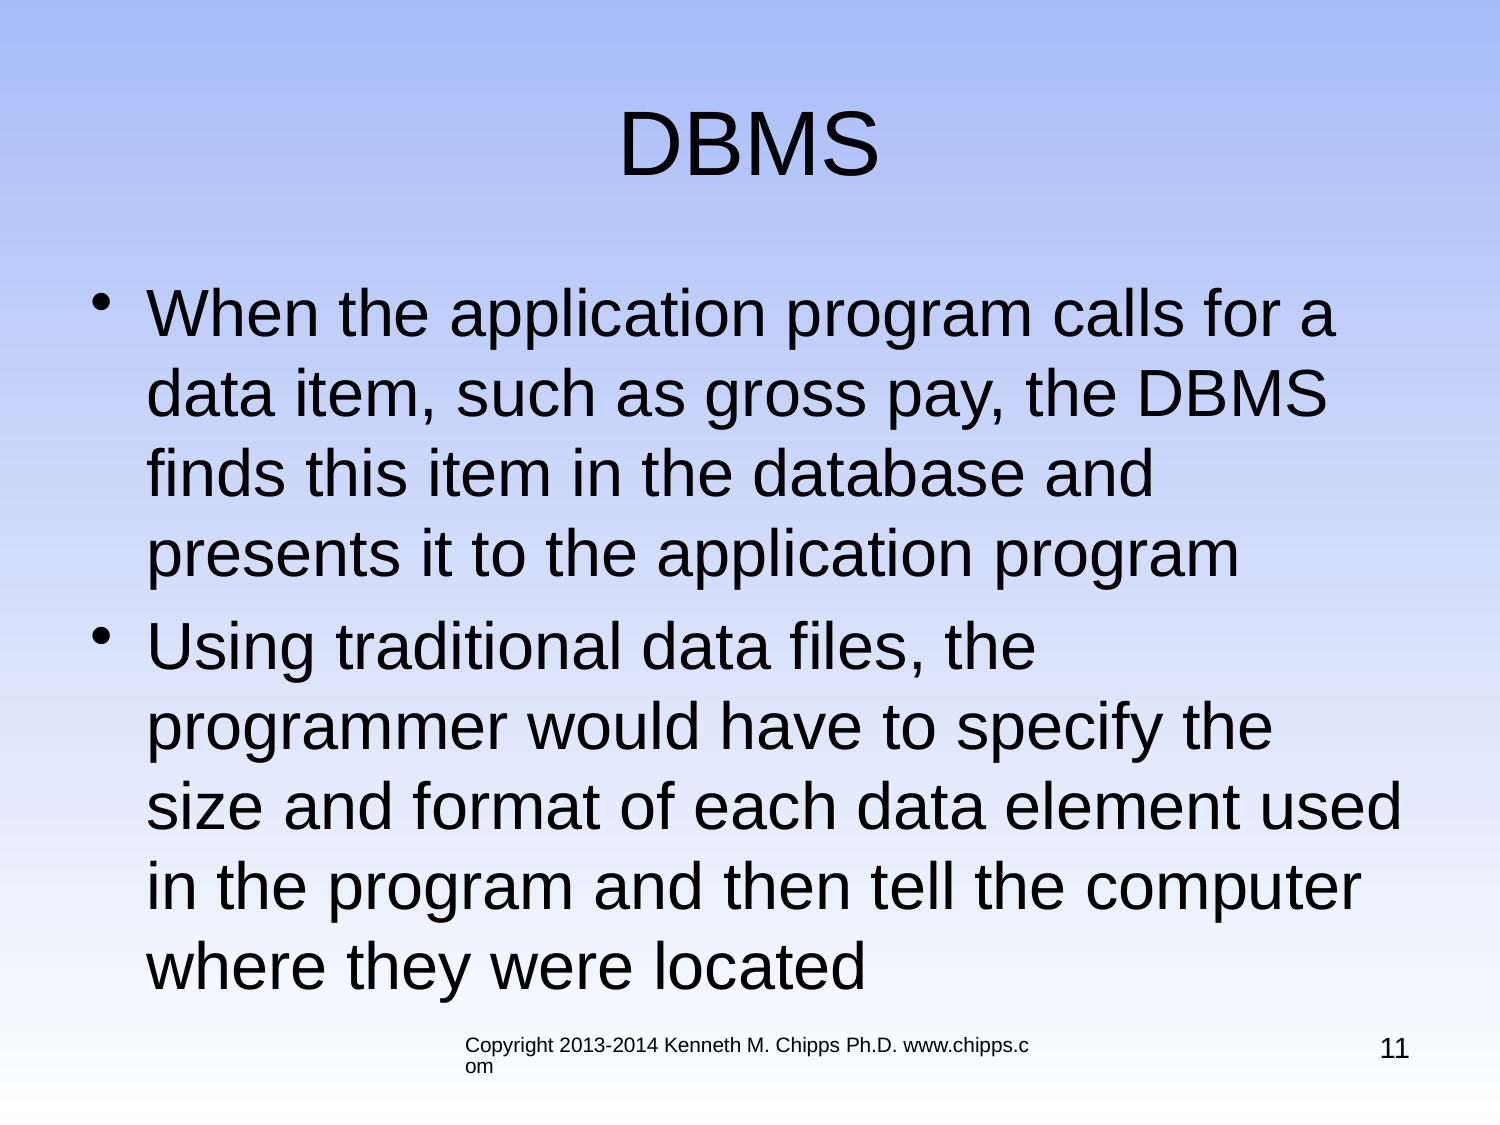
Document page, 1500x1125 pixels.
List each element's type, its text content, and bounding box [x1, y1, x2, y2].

title DBMS [74, 44, 1426, 233]
footer Copyright 2013-2014 Kenneth M. Chipps Ph.D. www.chipps.com [449, 1024, 1051, 1103]
list When the application program calls for a data item, such as gross pay, the DBMS finds this item in the database and presents it to the application program Using traditional data files, the programmer would have to specify the size and format of each data element used in the program and then tell the computer where they were located [74, 262, 1426, 1006]
slide_number 11 [1074, 1021, 1426, 1101]
